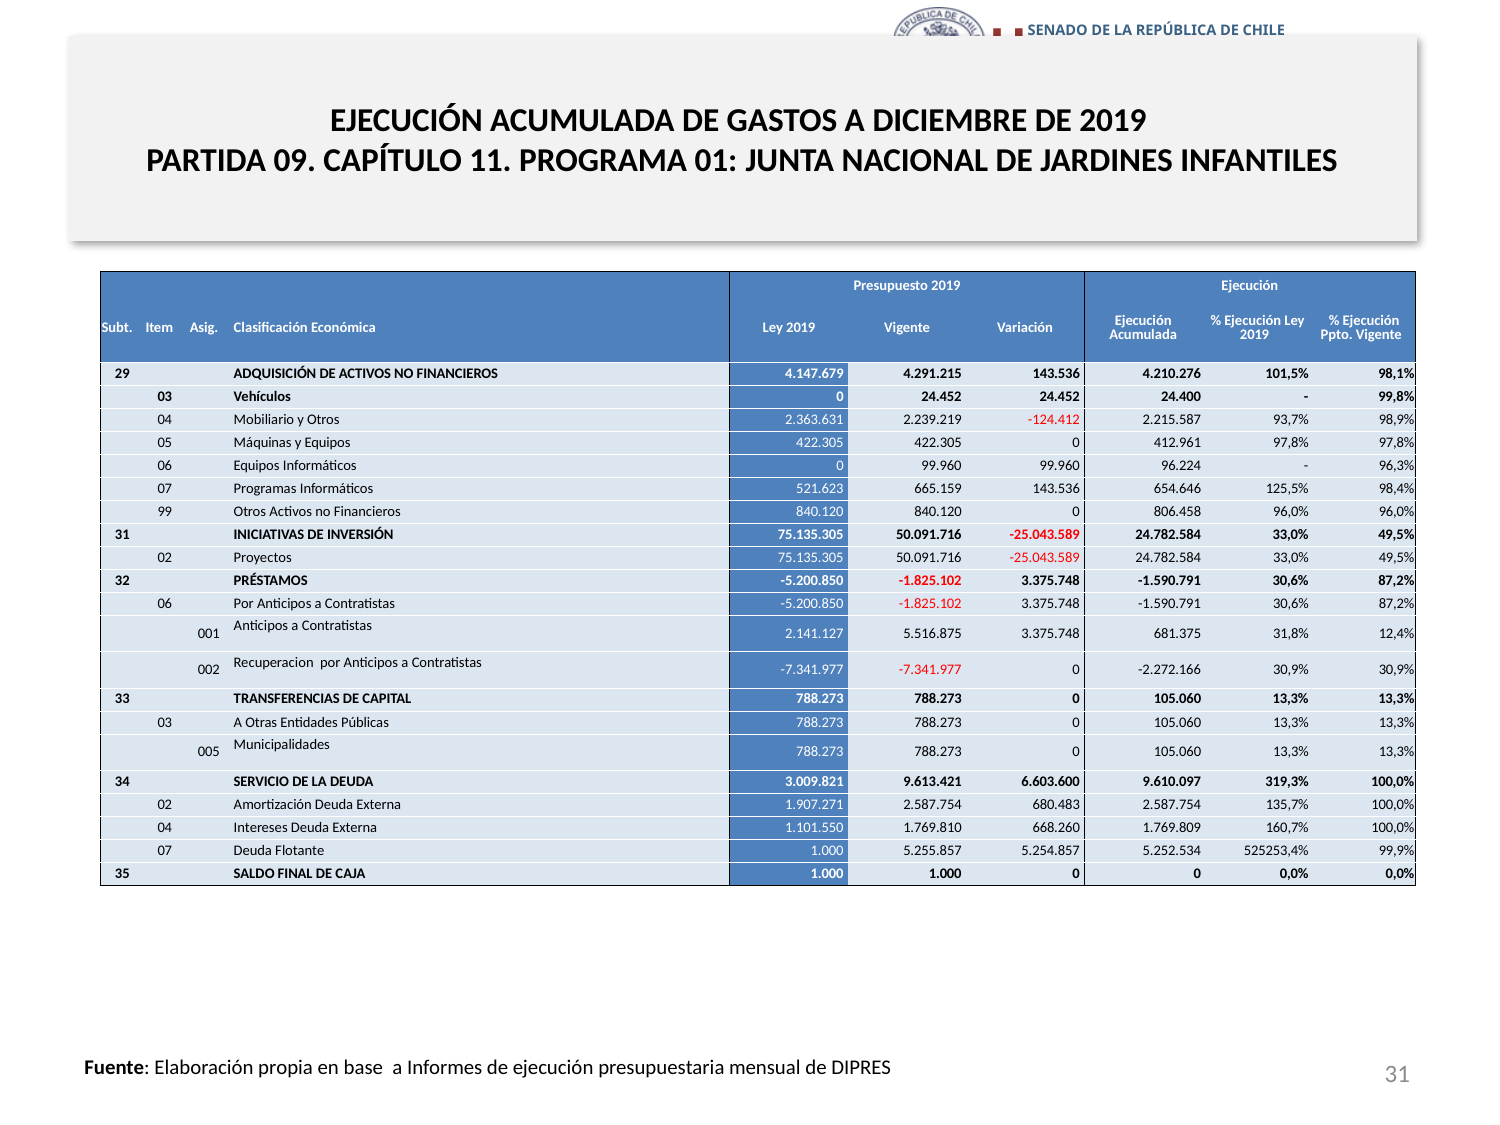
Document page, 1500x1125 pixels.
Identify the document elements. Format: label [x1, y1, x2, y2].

table_cell [1085, 386, 1415, 408]
table_cell [101, 689, 729, 711]
table_cell [101, 524, 729, 546]
table_cell [101, 593, 729, 615]
table_cell [101, 501, 729, 523]
table_cell [101, 771, 729, 793]
table_cell [730, 712, 1084, 734]
table_cell [1085, 455, 1415, 477]
table_cell [730, 616, 1084, 651]
table_cell [1085, 652, 1415, 688]
table_cell [730, 817, 1084, 839]
table_cell [101, 547, 729, 569]
table_cell [730, 593, 1084, 615]
title [68, 36, 1416, 241]
table_cell [101, 616, 729, 651]
table_cell [1085, 735, 1415, 770]
table_cell [730, 294, 1084, 362]
table_cell [1085, 794, 1415, 816]
table_cell [1085, 840, 1415, 862]
table_cell [101, 652, 729, 688]
table_cell [101, 294, 729, 362]
table_cell [101, 735, 729, 770]
table_cell [1085, 294, 1415, 362]
table_cell [1085, 771, 1415, 793]
table_cell [730, 501, 1084, 523]
table_cell [101, 570, 729, 592]
table_cell [1085, 501, 1415, 523]
table_cell [730, 409, 1084, 431]
table_cell [101, 455, 729, 477]
table_cell [101, 386, 729, 408]
table_cell [730, 386, 1084, 408]
table_cell [101, 817, 729, 839]
table_cell [1085, 409, 1415, 431]
table_cell [101, 478, 729, 500]
table_cell [1085, 524, 1415, 546]
table_cell [1085, 689, 1415, 711]
table_cell [1085, 478, 1415, 500]
table_cell [730, 652, 1084, 688]
table_cell [730, 524, 1084, 546]
table_cell [101, 840, 729, 862]
table_cell [1085, 863, 1415, 885]
table_cell [101, 363, 729, 385]
table_cell [730, 840, 1084, 862]
picture [893, 7, 987, 36]
table_cell [1085, 547, 1415, 569]
table_cell [101, 863, 729, 885]
slide_number [1074, 1042, 1425, 1103]
table_cell [101, 712, 729, 734]
table_cell [730, 689, 1084, 711]
table_cell [730, 455, 1084, 477]
table_cell [730, 478, 1084, 500]
table_cell [730, 432, 1084, 454]
text_box [73, 196, 1424, 271]
table_cell [730, 735, 1084, 770]
table_cell [730, 794, 1084, 816]
table_cell [1085, 432, 1415, 454]
table_header [730, 272, 1084, 294]
table_cell [730, 863, 1084, 885]
table_cell [1085, 712, 1415, 734]
table_cell [1085, 363, 1415, 385]
table_cell [1085, 616, 1415, 651]
table_cell [730, 570, 1084, 592]
table_cell [730, 547, 1084, 569]
table_cell [730, 771, 1084, 793]
table_header [1085, 272, 1415, 294]
table_cell [1085, 593, 1415, 615]
table_cell [101, 432, 729, 454]
table_header [101, 272, 729, 294]
table_cell [101, 794, 729, 816]
table_cell [730, 363, 1084, 385]
table_cell [1085, 570, 1415, 592]
table_cell [1085, 817, 1415, 839]
table_cell [101, 409, 729, 431]
